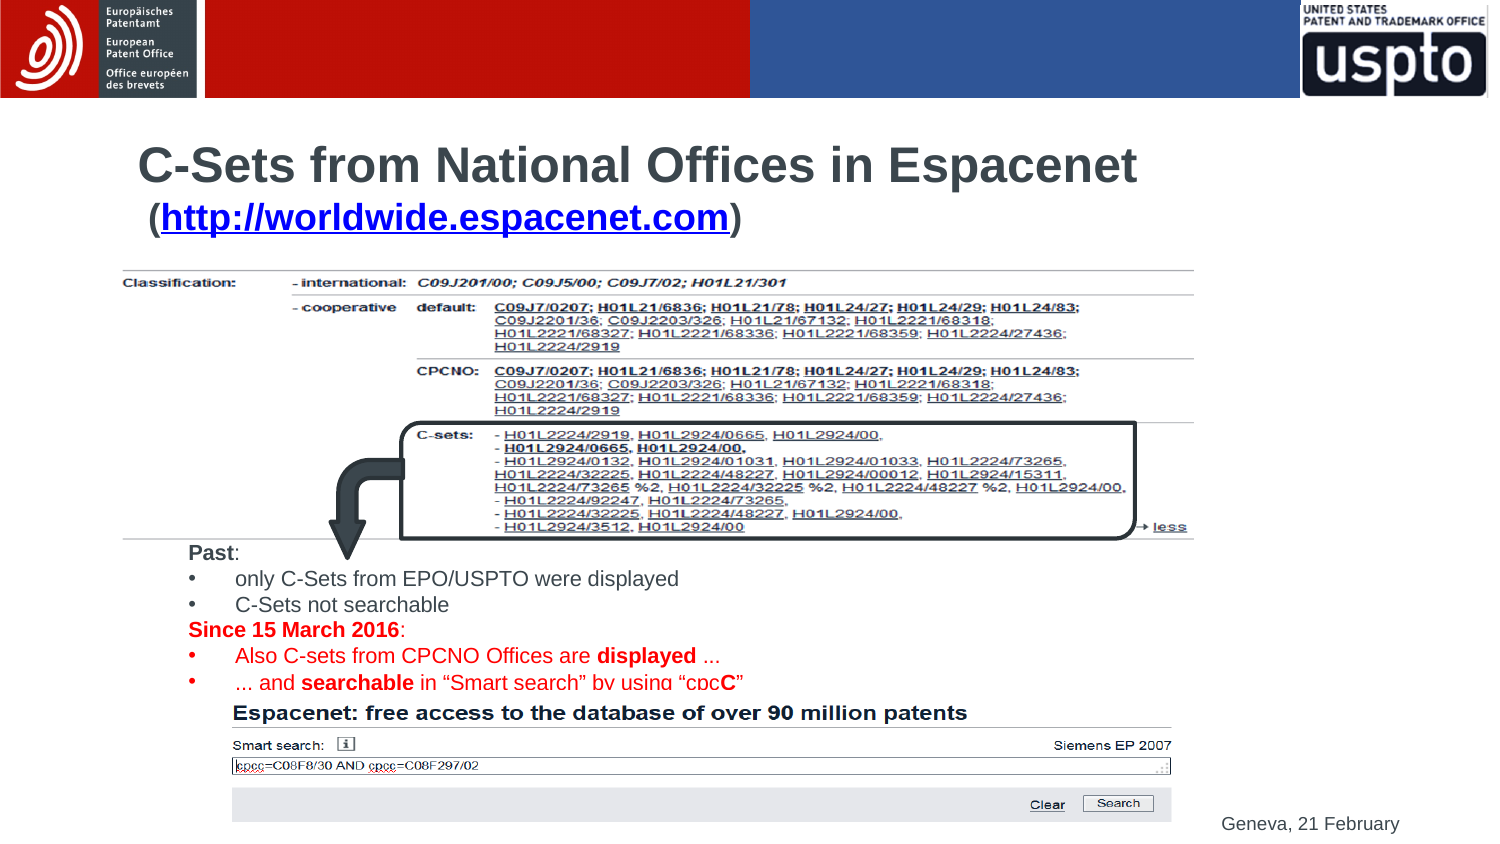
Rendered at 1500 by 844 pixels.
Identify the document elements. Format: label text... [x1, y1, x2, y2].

picture [0, 0, 1489, 98]
picture [122, 267, 1194, 542]
text_box Since 15 March 2016: Also C-sets from CPCNO Offices are displayed ... ... and searchable in “Smart search” by using “cpcC” [173, 608, 1500, 728]
text_box C-Sets from National Offices in Espacenet (http://worldwide.espacenet.com) [122, 132, 1400, 238]
picture [225, 690, 1182, 838]
text_box Past: only C-Sets from EPO/USPTO were displayed C-Sets not searchable [173, 531, 1500, 608]
list Geneva, 21 February 2017 [1186, 776, 1400, 837]
text_box [343, 549, 352, 559]
